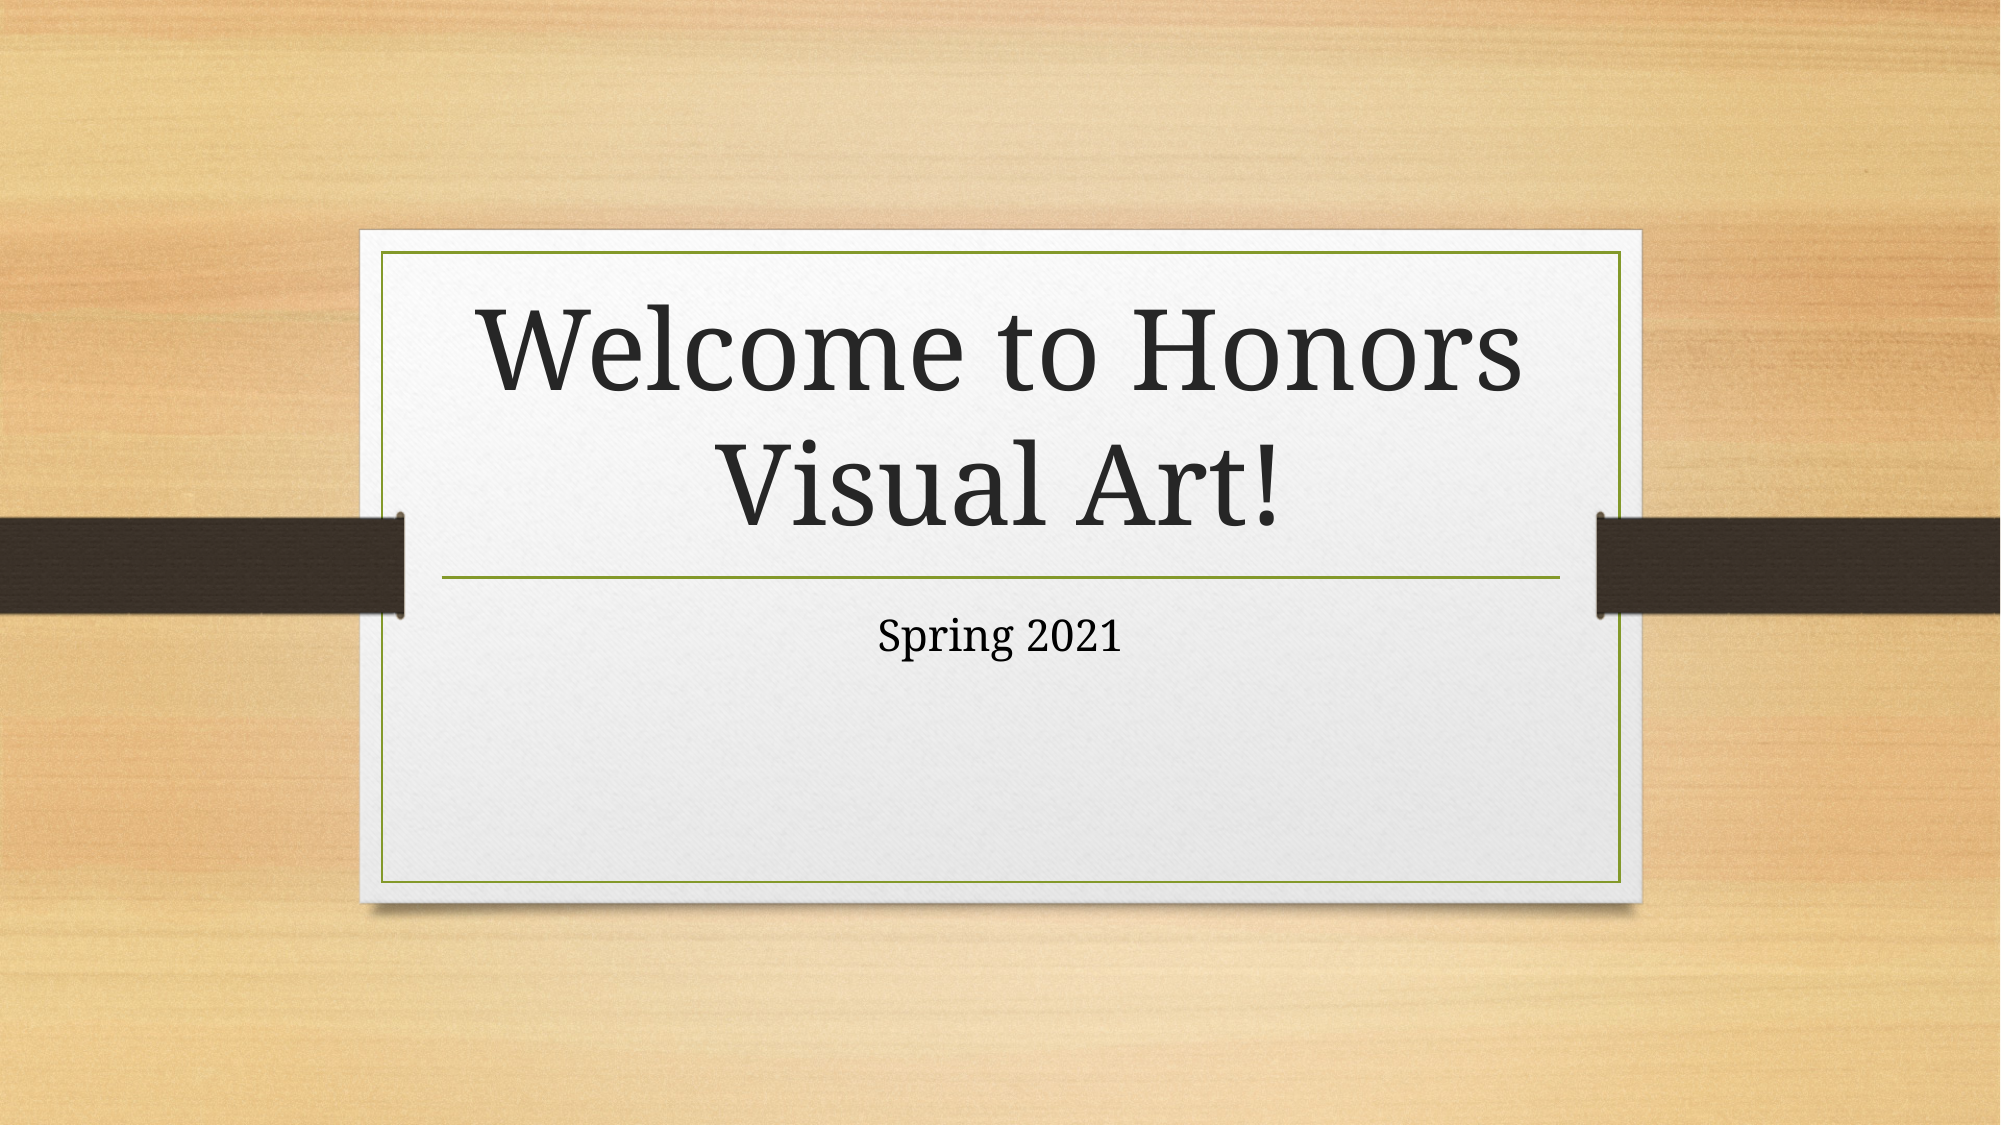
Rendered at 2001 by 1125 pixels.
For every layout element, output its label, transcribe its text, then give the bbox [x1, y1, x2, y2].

picture [0, 0, 2001, 1125]
subtitle Spring 2021 [441, 600, 1560, 817]
title Welcome to Honors Visual Art! [441, 306, 1560, 556]
